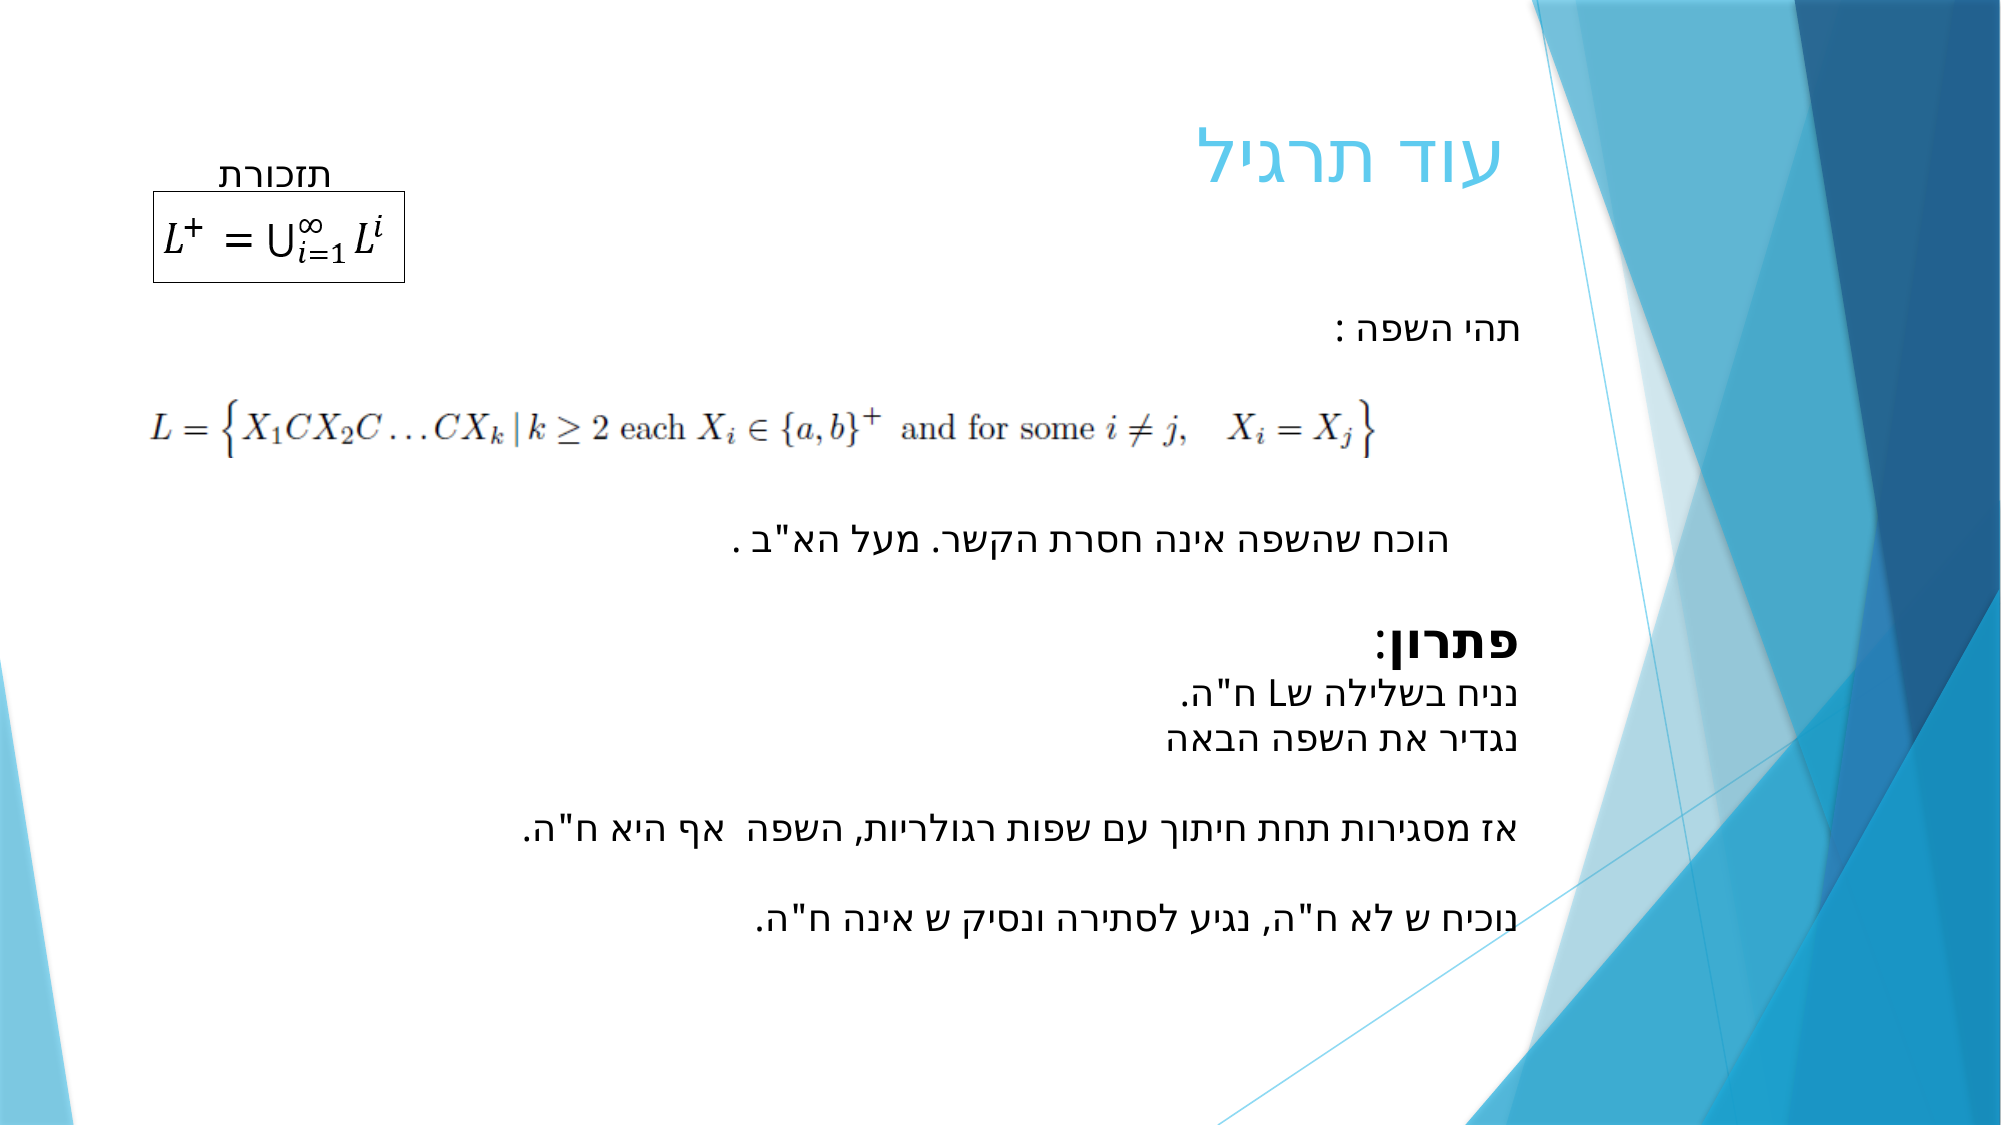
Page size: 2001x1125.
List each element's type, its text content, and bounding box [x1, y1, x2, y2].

title עוד תרגיל [111, 99, 1522, 317]
text_box תהי השפה : [948, 296, 1537, 356]
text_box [153, 142, 406, 283]
picture [139, 379, 1387, 459]
